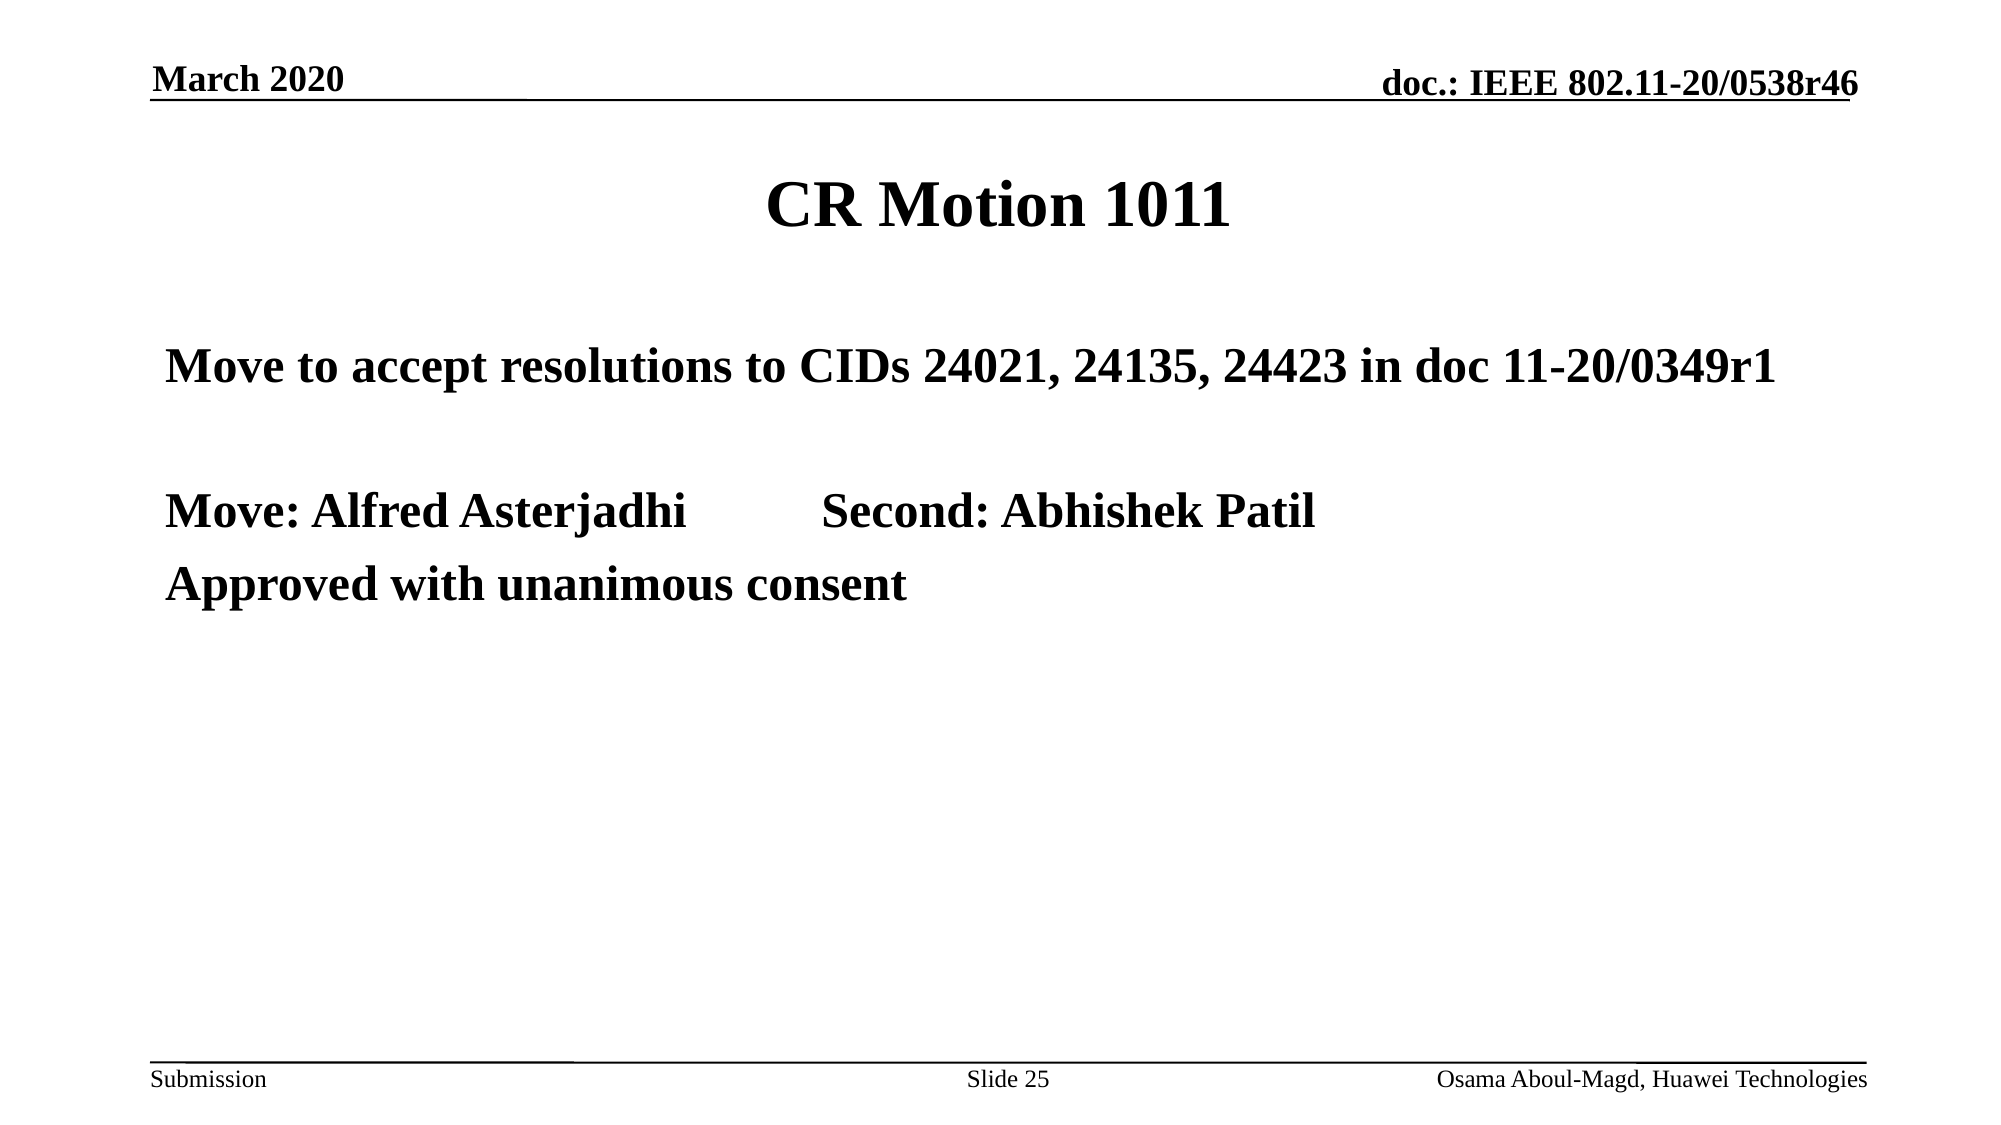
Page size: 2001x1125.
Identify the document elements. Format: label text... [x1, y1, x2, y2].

footer Osama Aboul-Magd, Huawei Technologies [1171, 1061, 1869, 1093]
slide_number Slide 25 [950, 1061, 1067, 1123]
title CR Motion 1011 [149, 112, 1850, 288]
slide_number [152, 54, 563, 100]
list Move to accept resolutions to CIDs 24021, 24135, 24423 in doc 11-20/0349r1 Move: Alfred Asterjadhi Second: Abhishek Patil Approved with unanimous consent [149, 324, 1850, 1000]
